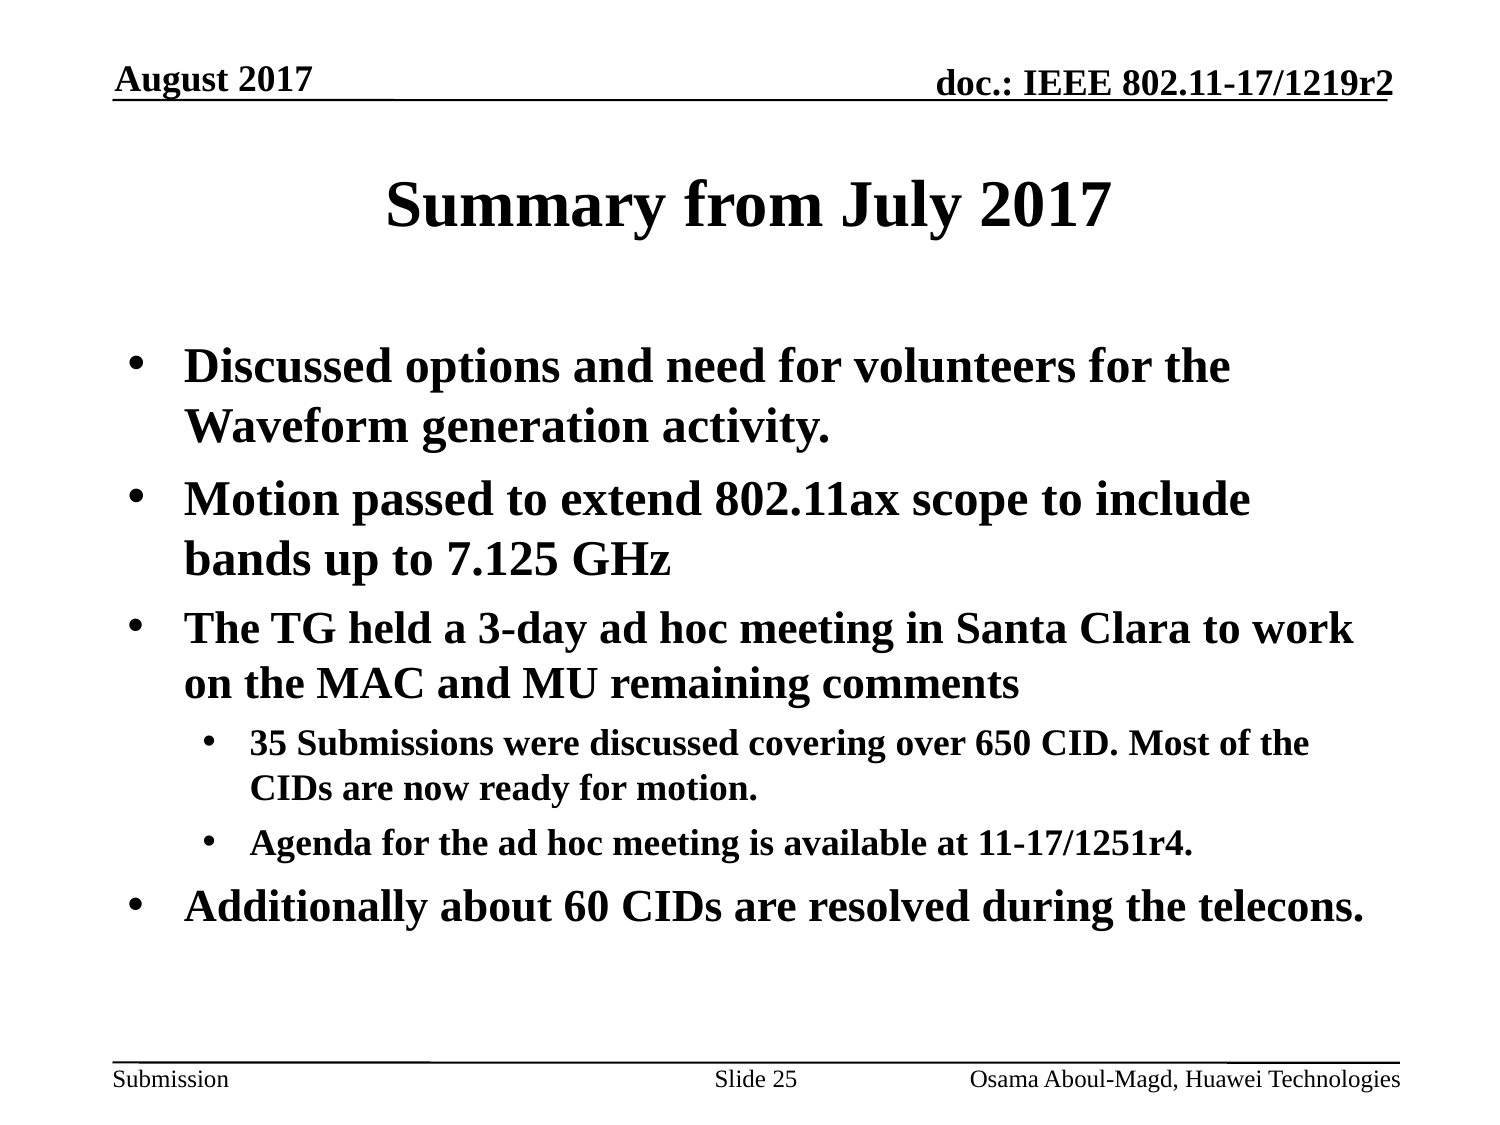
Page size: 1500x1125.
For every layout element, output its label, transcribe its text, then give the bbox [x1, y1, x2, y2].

slide_number Slide 25 [712, 1061, 800, 1123]
list Discussed options and need for volunteers for the Waveform generation activity. Motion passed to extend 802.11ax scope to include bands up to 7.125 GHz The TG held a 3-day ad hoc meeting in Santa Clara to work on the MAC and MU remaining comments 35 Submissions were discussed covering over 650 CID. Most of the CIDs are now ready for motion. Agenda for the ad hoc meeting is available at 11-17/1251r4. Additionally about 60 CIDs are resolved during the telecons. [112, 324, 1388, 1000]
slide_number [114, 54, 423, 100]
footer Osama Aboul-Magd, Huawei Technologies [878, 1061, 1402, 1093]
title Summary from July 2017 [112, 112, 1388, 288]
